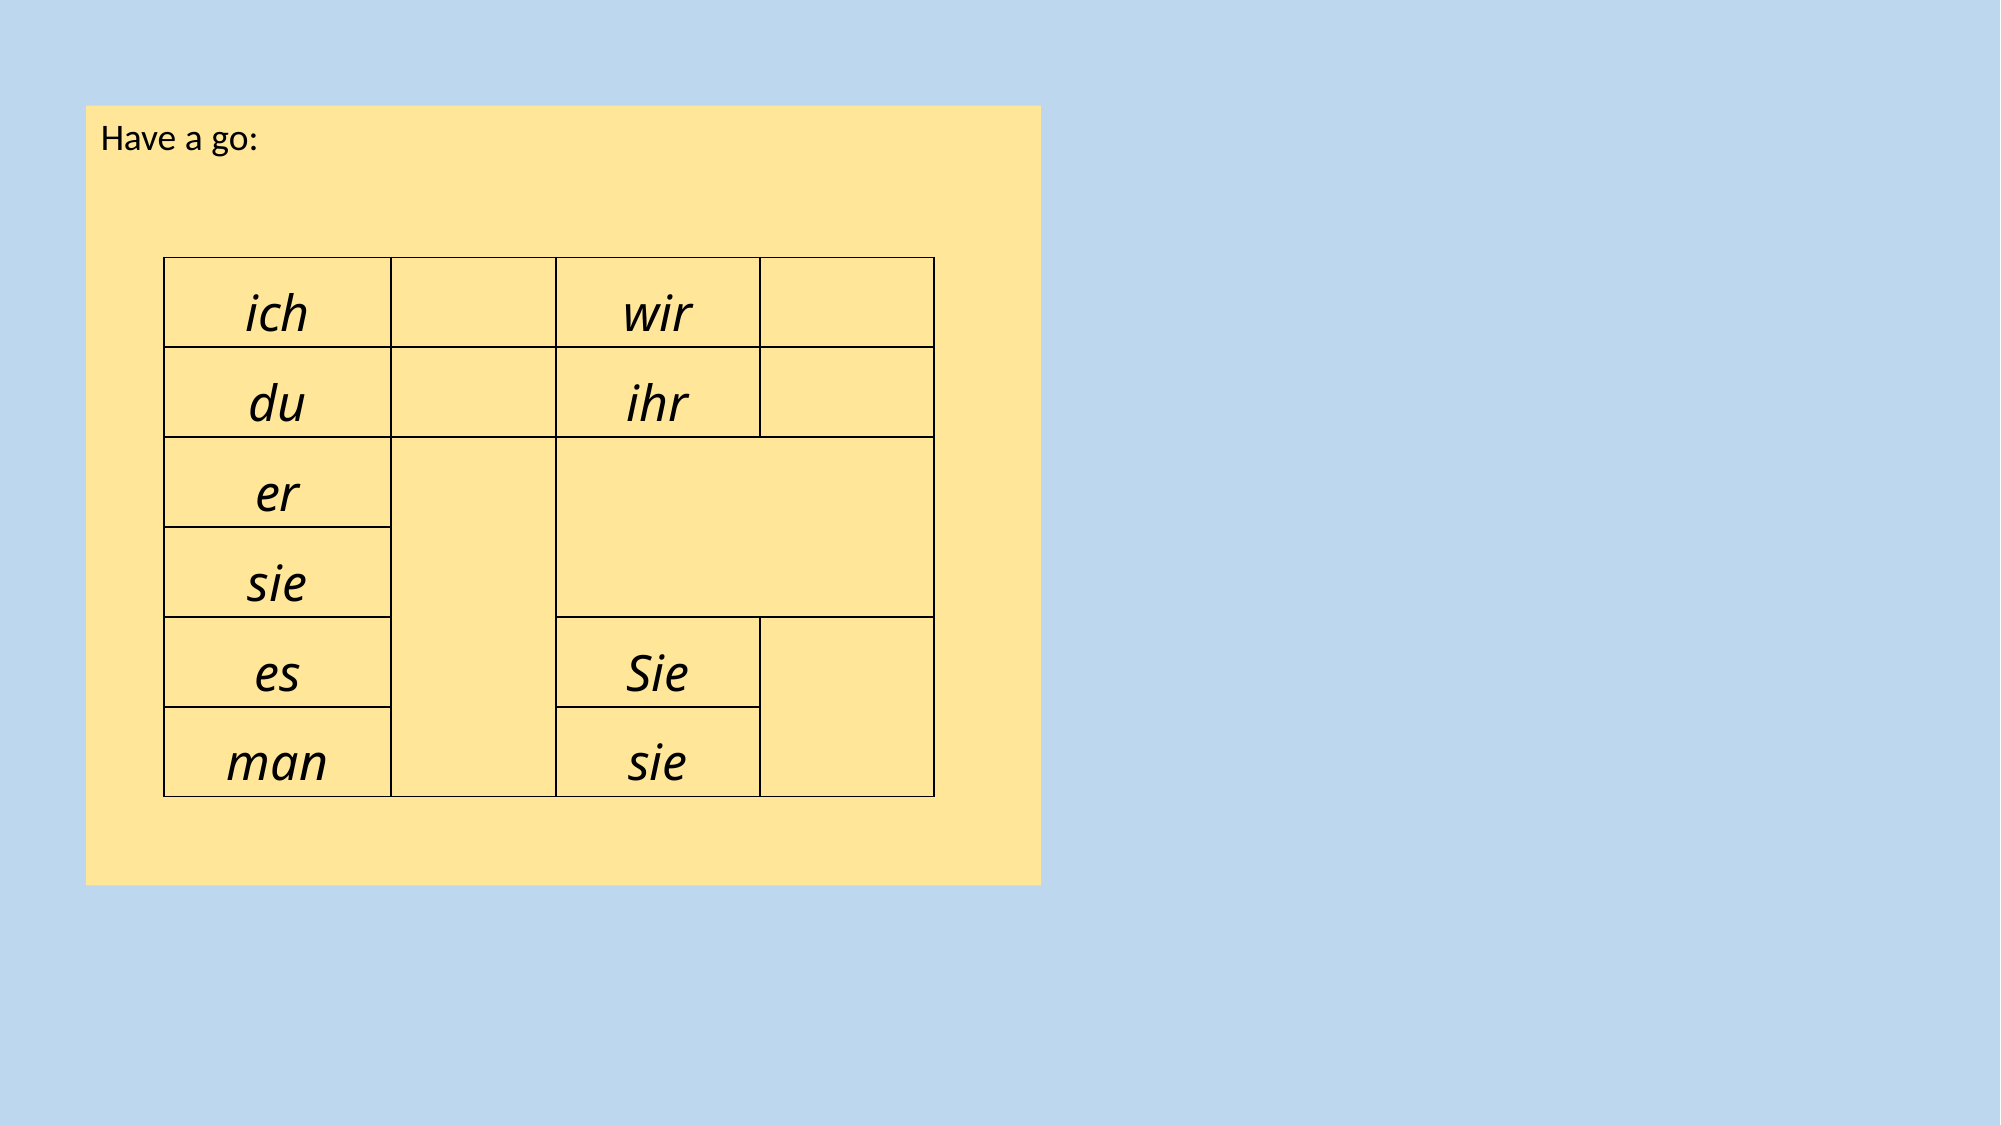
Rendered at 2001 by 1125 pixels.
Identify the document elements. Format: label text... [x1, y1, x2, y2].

table_cell [557, 438, 933, 616]
table_cell ihr [557, 348, 759, 436]
table_cell [761, 618, 933, 796]
table_cell Sie [557, 618, 759, 706]
table_header ich [165, 258, 390, 346]
table_cell [761, 348, 933, 436]
table_cell du [165, 348, 390, 436]
table_cell es [165, 618, 390, 706]
table_header wir [557, 258, 759, 346]
table_cell [392, 438, 555, 796]
table_header [392, 258, 555, 346]
text_box Have a go: [86, 105, 1041, 886]
table_header [761, 258, 933, 346]
table_cell sie [557, 708, 759, 796]
table_cell sie [165, 528, 390, 616]
table_cell [392, 348, 555, 436]
table_cell er [165, 438, 390, 526]
table_cell man [165, 708, 390, 796]
